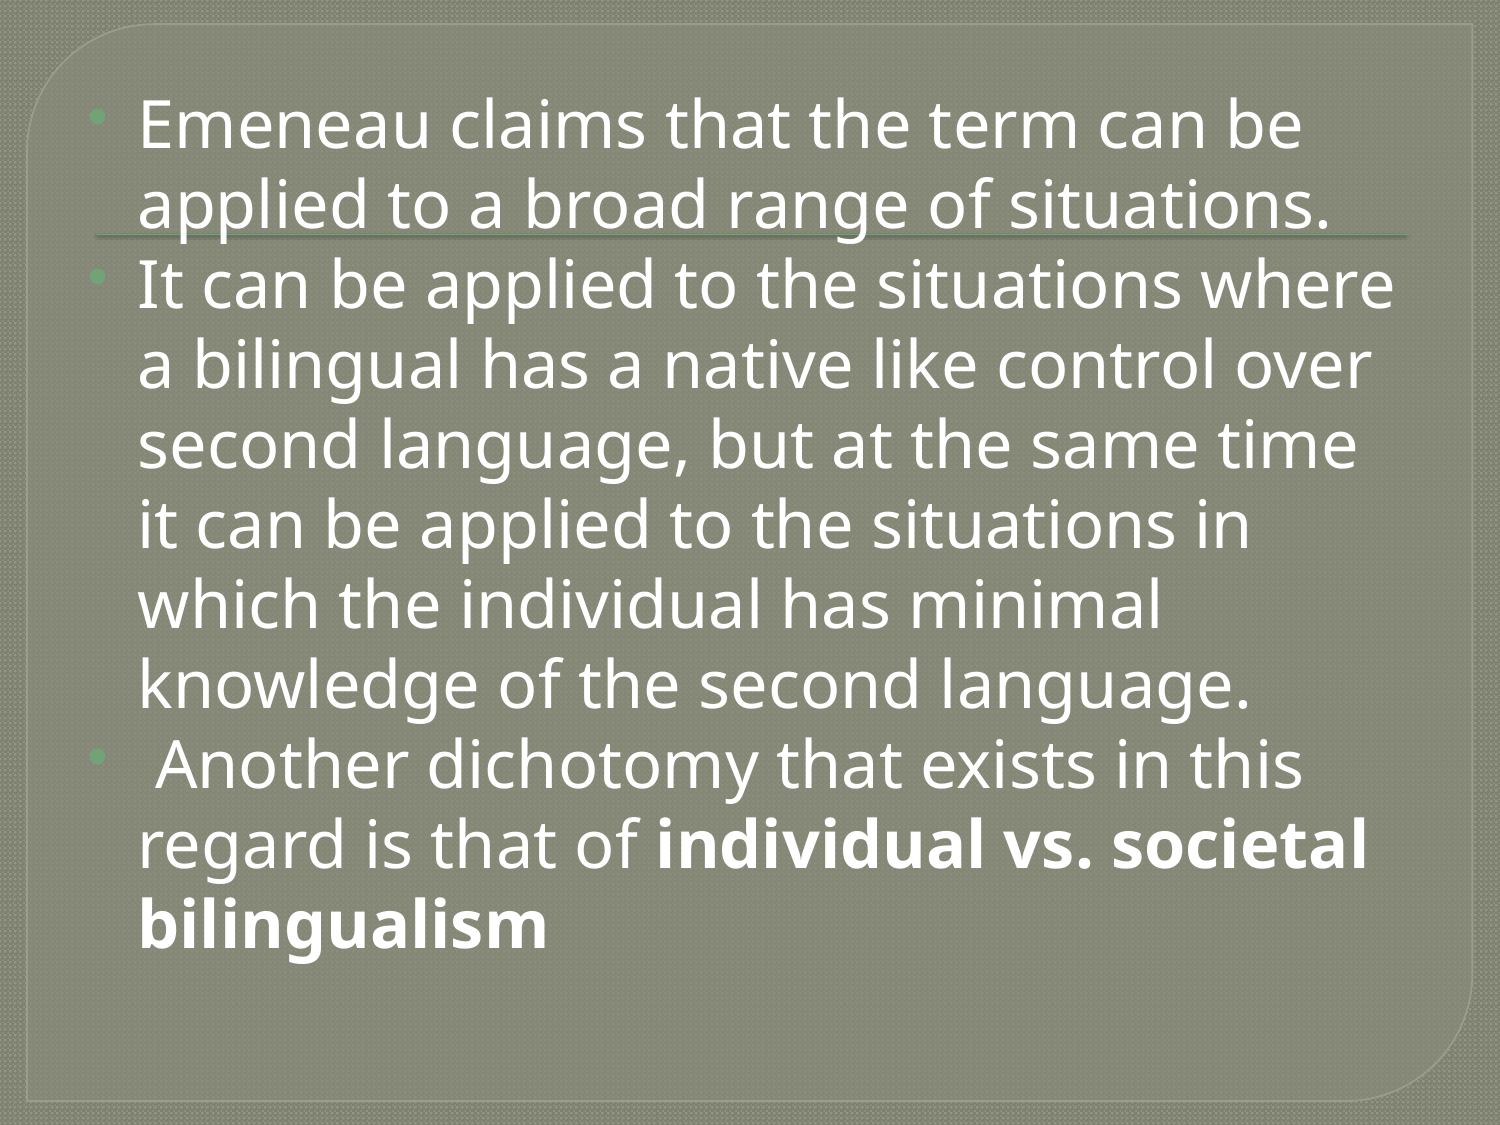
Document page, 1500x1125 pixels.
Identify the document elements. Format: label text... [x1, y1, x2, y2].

list Emeneau claims that the term can be applied to a broad range of situations. It can be applied to the situations where a bilingual has a native like control over second language, but at the same time it can be applied to the situations in which the individual has minimal knowledge of the second language. Another dichotomy that exists in this regard is that of individual vs. societal bilingualism [75, 75, 1425, 1013]
